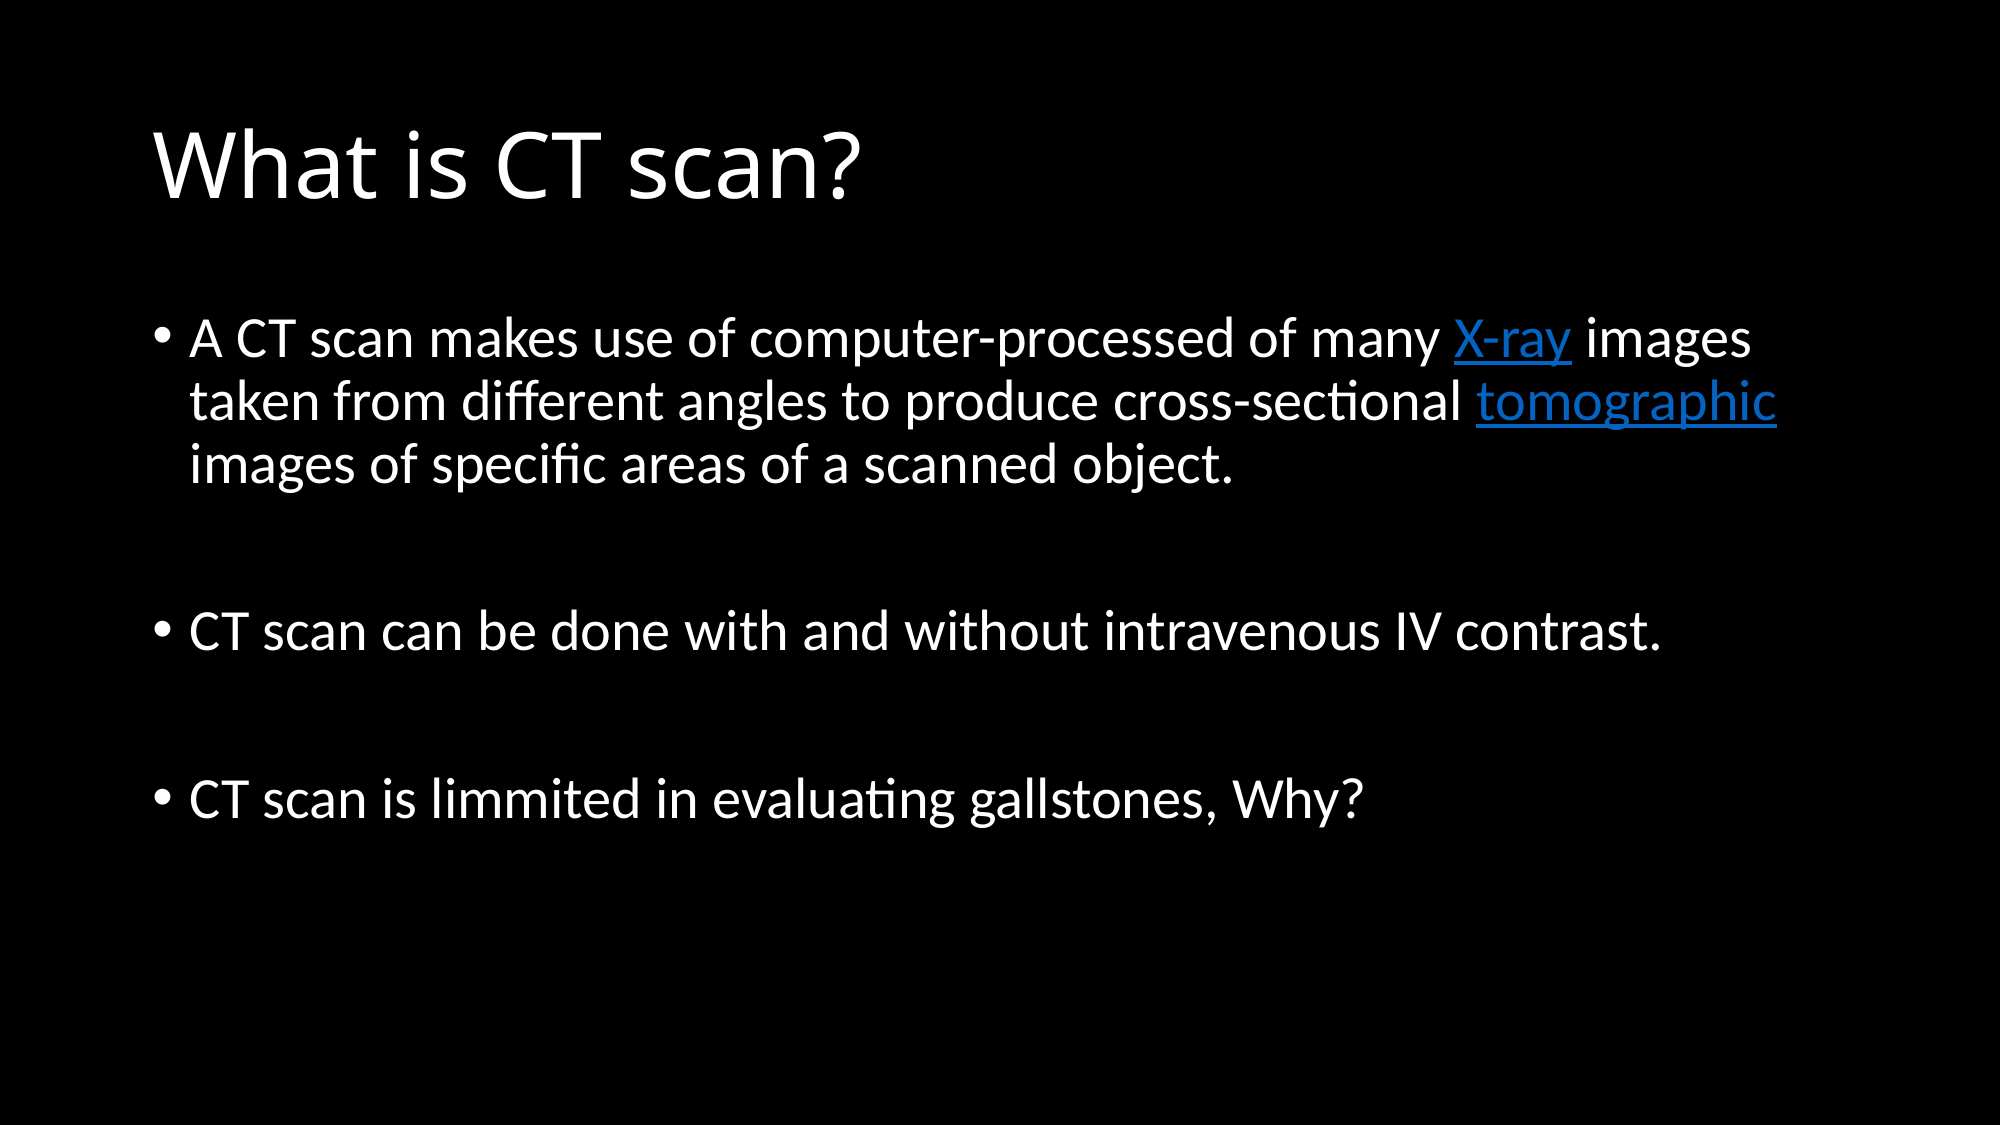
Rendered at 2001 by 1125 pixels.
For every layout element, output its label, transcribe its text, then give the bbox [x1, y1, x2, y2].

title What is CT scan? [137, 59, 1863, 278]
list A CT scan makes use of computer-processed of many X-ray images taken from different angles to produce cross-sectional tomographic images of specific areas of a scanned object. CT scan can be done with and without intravenous IV contrast. CT scan is limmited in evaluating gallstones, Why? [137, 299, 1863, 1014]
